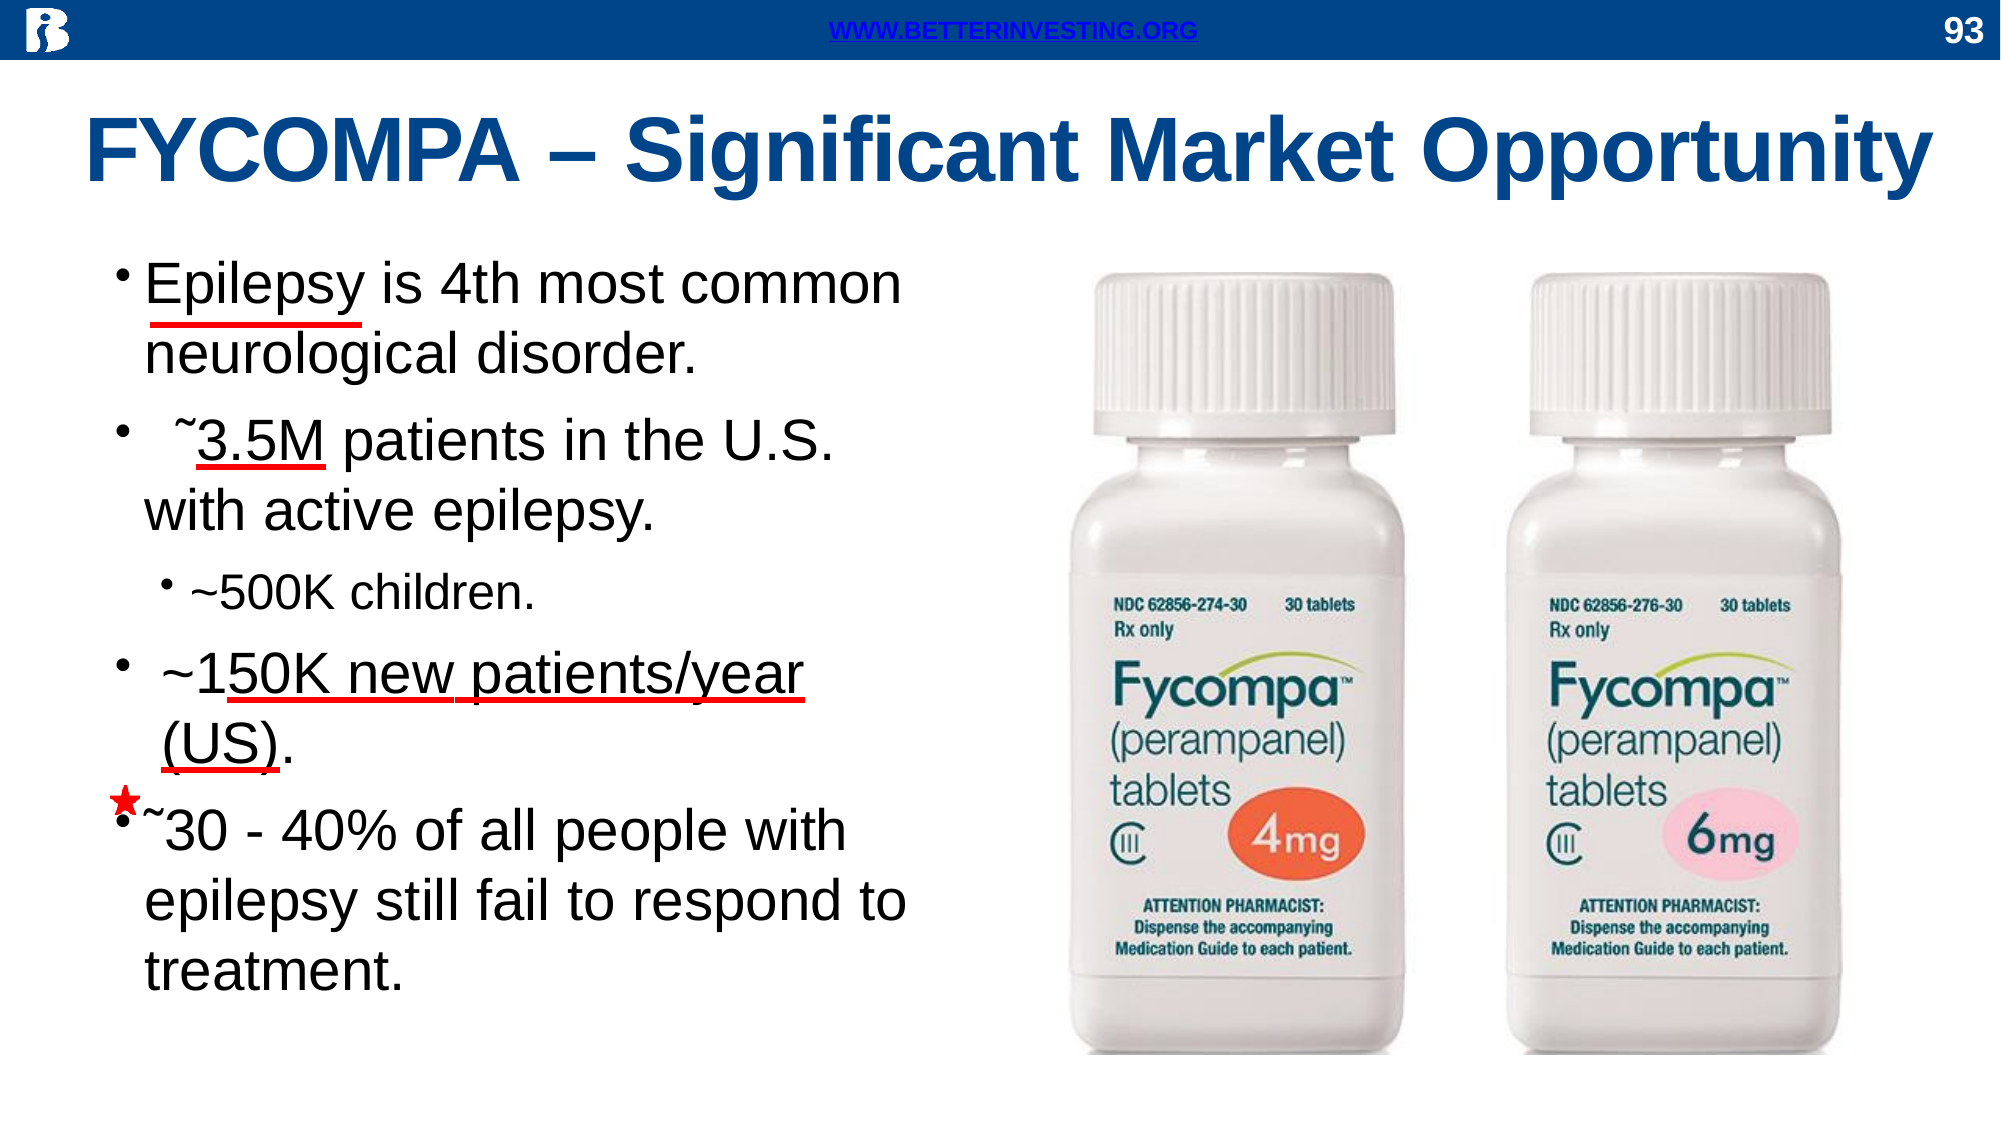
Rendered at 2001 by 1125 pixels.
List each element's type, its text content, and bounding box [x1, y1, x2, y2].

picture [1067, 272, 1843, 1055]
text_box 93 [1941, 4, 1988, 52]
title FYCOMPA – Significant Market Opportunity [62, 87, 1938, 278]
picture [23, 6, 71, 53]
text_box WWW.BETTERINVESTING.ORG [826, 12, 1207, 45]
text_box Epilepsy is 4th most common neurological disorder. ˜3.5M patients in the U.S. with active epilepsy. ~500K children. ~150K new patients/year (US). ˜30 - 40% of all people with epilepsy still fail to respond to treatment. [112, 243, 961, 1003]
picture [110, 785, 140, 815]
